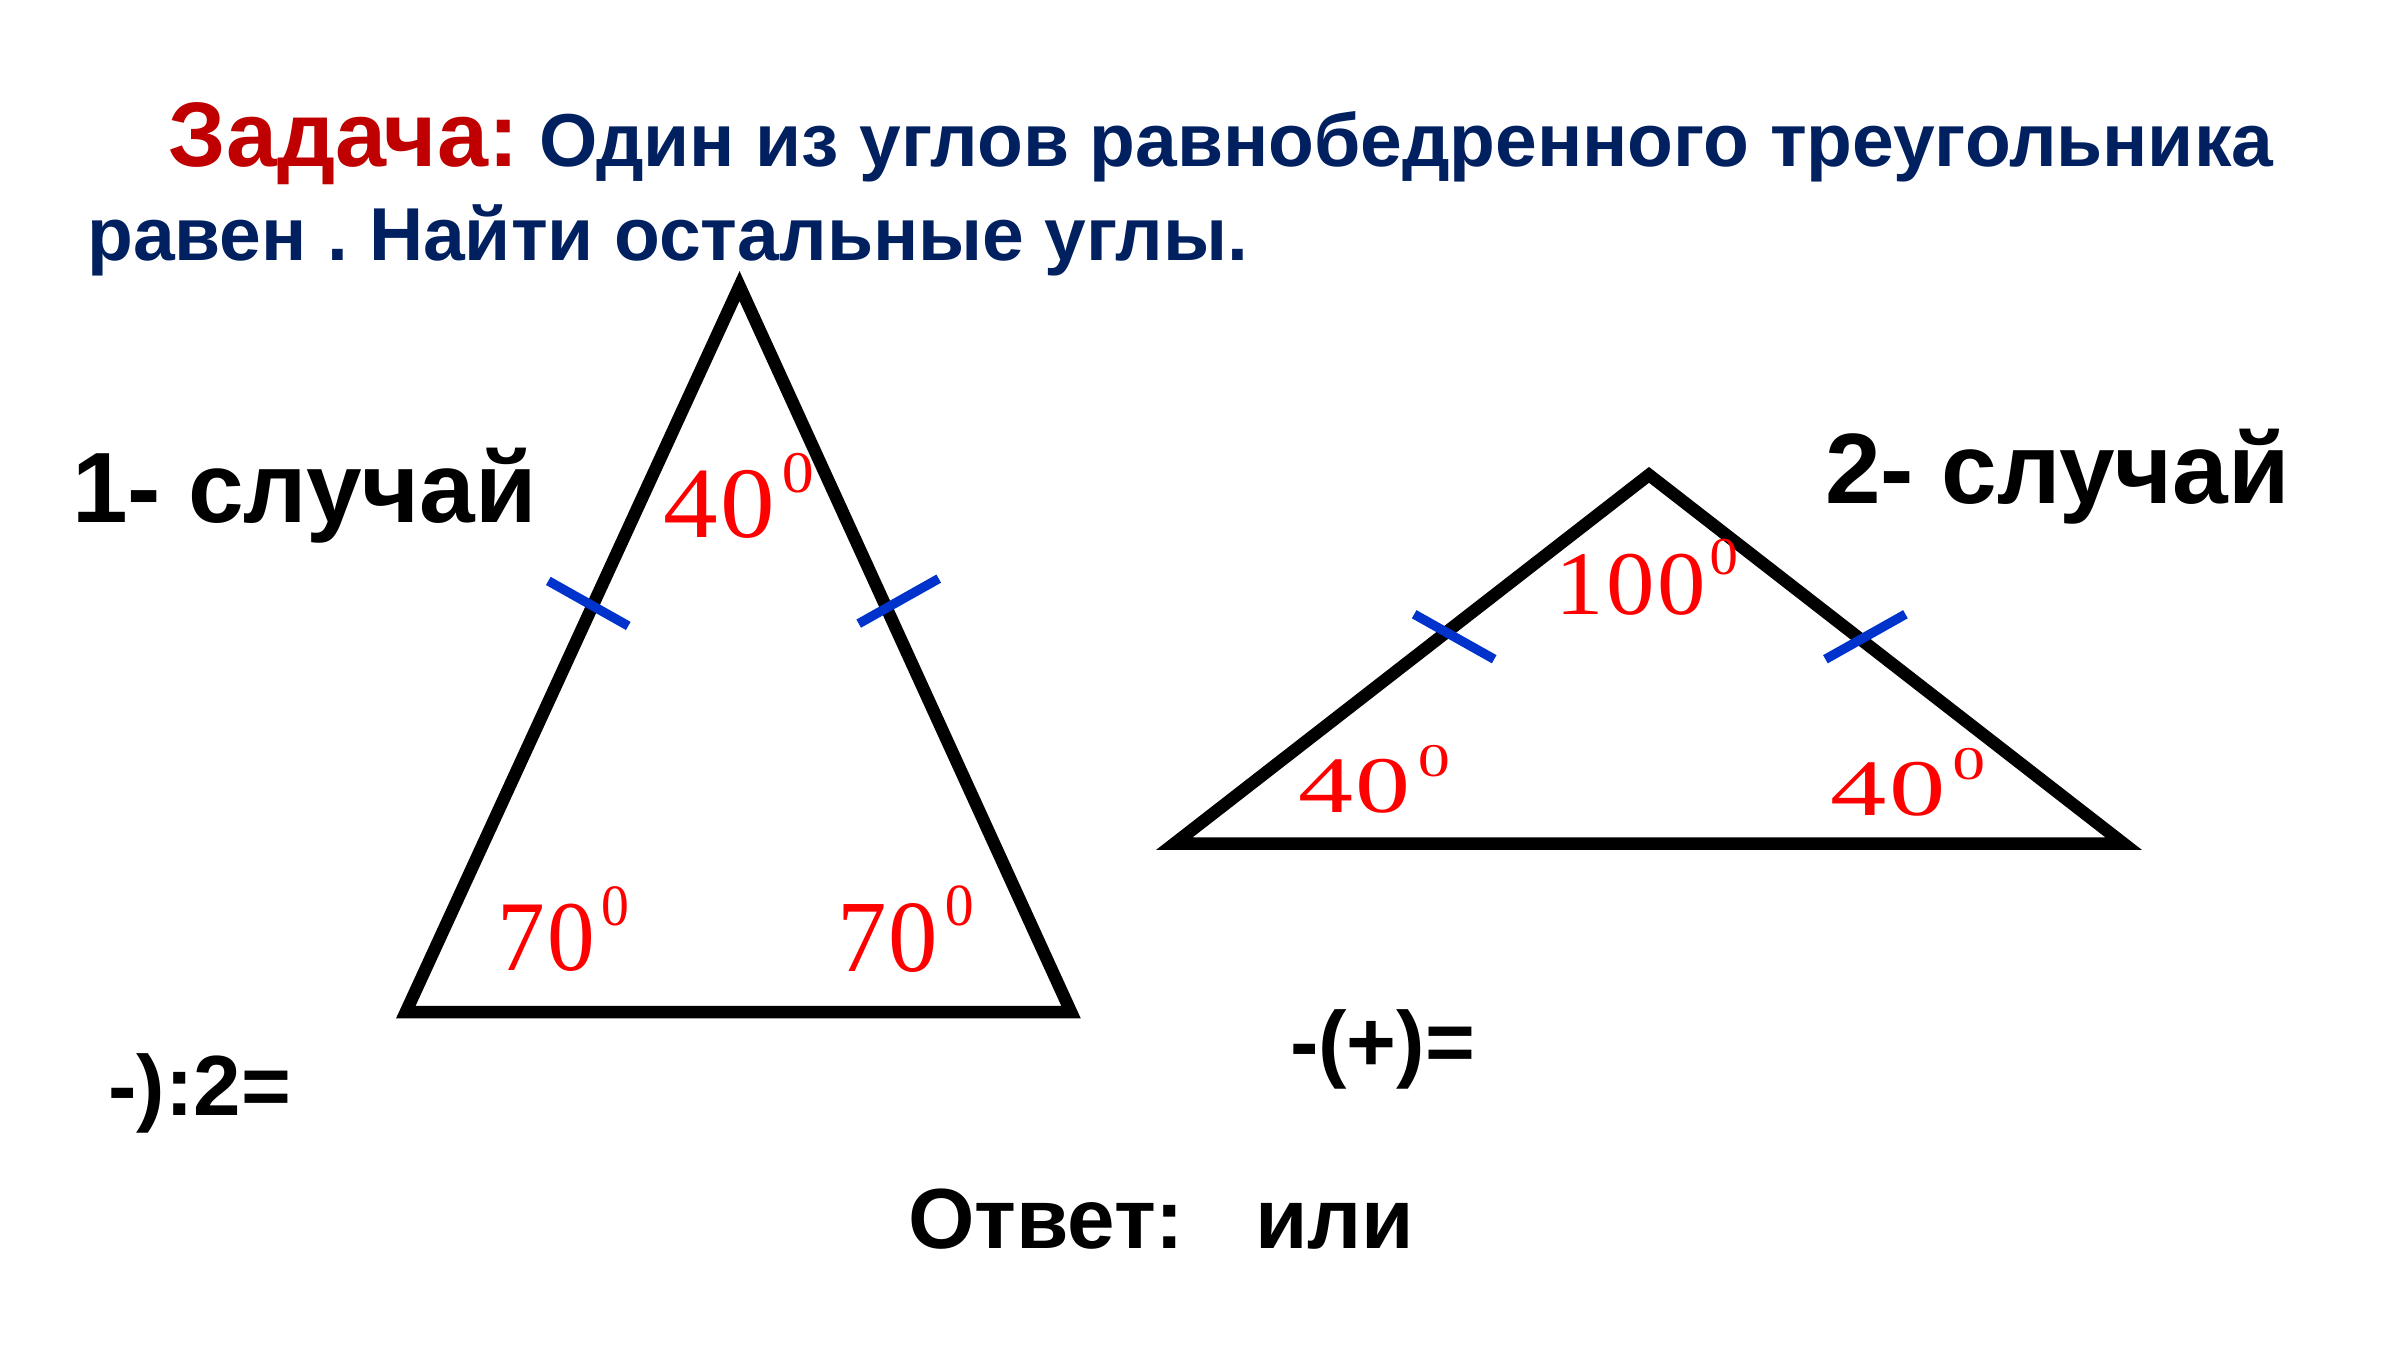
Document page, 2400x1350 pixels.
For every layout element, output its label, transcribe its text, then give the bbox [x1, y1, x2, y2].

text_box [405, 497, 1072, 1013]
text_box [1280, 725, 1468, 828]
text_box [645, 427, 832, 557]
text_box [675, 286, 804, 426]
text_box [823, 859, 992, 991]
list 1- случай [72, 436, 564, 546]
text_box [1174, 554, 2124, 844]
list 2- случай [1125, 426, 2332, 524]
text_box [1549, 516, 1749, 633]
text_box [1812, 728, 2004, 831]
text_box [484, 861, 646, 989]
